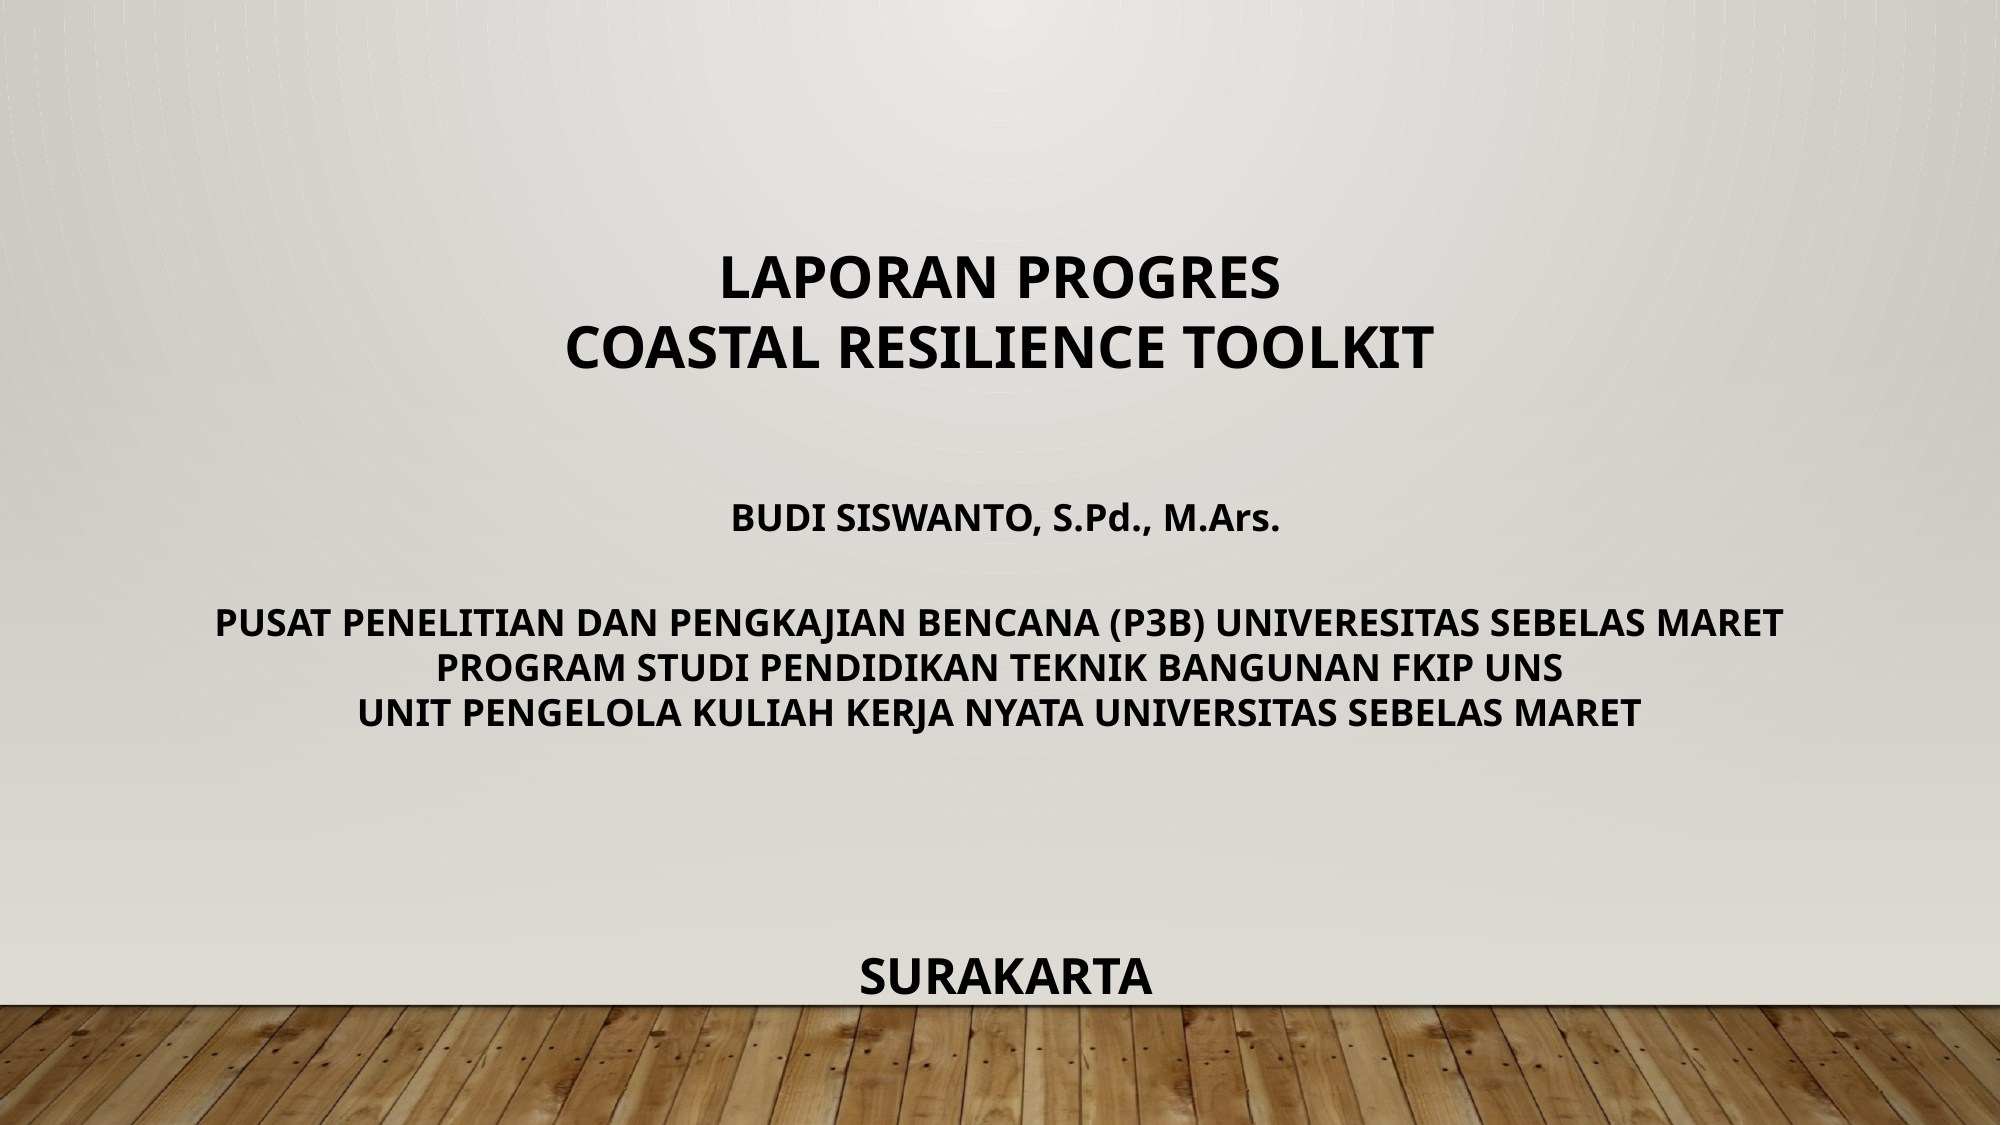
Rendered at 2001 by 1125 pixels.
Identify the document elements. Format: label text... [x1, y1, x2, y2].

text_box SURAKARTA [844, 876, 1168, 1012]
picture [0, 1005, 2000, 1125]
text_box BUDI SISWANTO, S.Pd., M.Ars. [715, 486, 1297, 547]
text_box LAPORAN PROGRES COASTAL RESILIENCE TOOLKIT [549, 233, 1451, 388]
text_box PUSAT PENELITIAN DAN PENGKAJIAN BENCANA (P3B) UNIVERESITAS SEBELAS MARET PROGRAM STUDI PENDIDIKAN TEKNIK BANGUNAN FKIP UNS UNIT PENGELOLA KULIAH KERJA NYATA UNIVERSITAS SEBELAS MARET [199, 591, 1801, 742]
